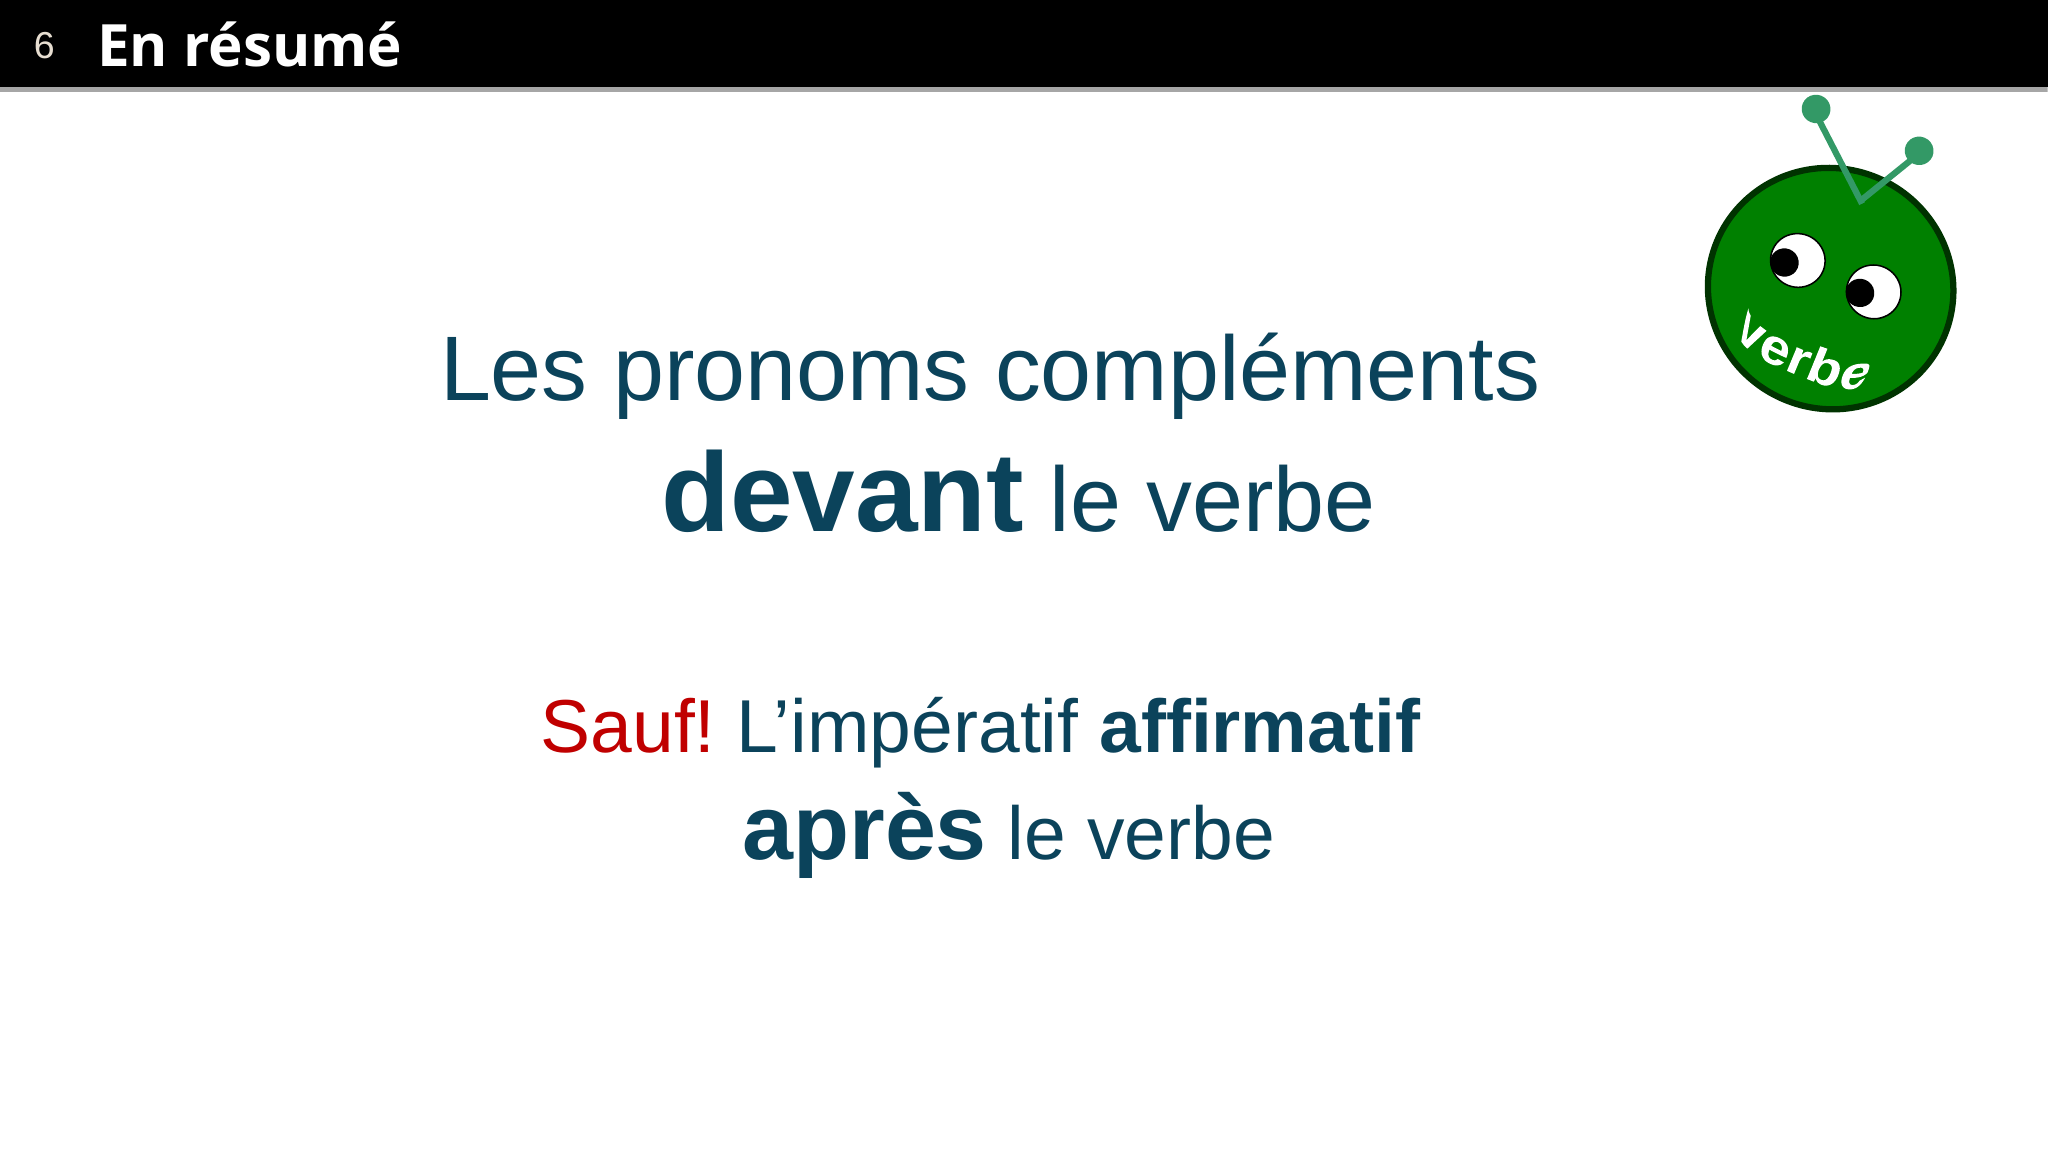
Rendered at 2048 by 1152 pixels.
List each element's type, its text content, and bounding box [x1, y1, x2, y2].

text_box Les pronoms compléments devant le verbe Sauf! L’impératif affirmatif après le verbe [315, 301, 1666, 1045]
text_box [1717, 115, 1965, 412]
title En résumé [91, 1, 2019, 86]
